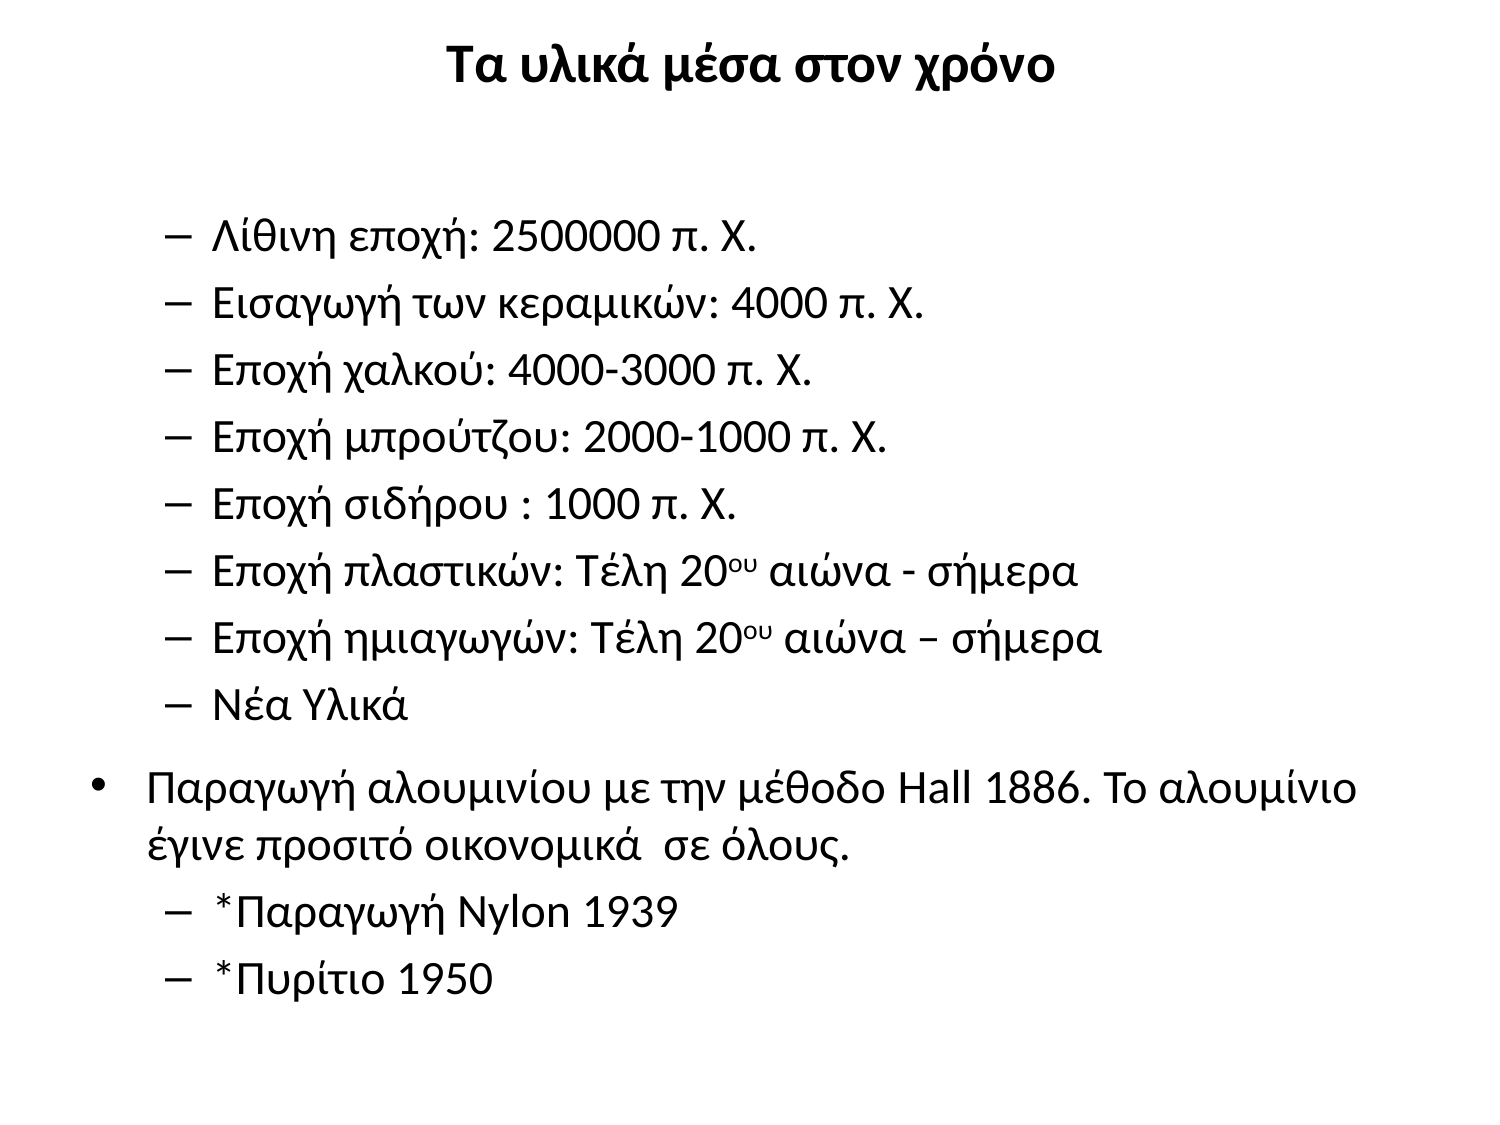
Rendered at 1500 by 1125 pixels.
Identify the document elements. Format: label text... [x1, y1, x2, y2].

title Τα υλικά μέσα στον χρόνο [76, 19, 1427, 169]
list Λίθινη εποχή: 2500000 π. Χ. Εισαγωγή των κεραμικών: 4000 π. Χ. Εποχή χαλκού: 4000-3000 π. Χ. Εποχή μπρούτζου: 2000-1000 π. Χ. Εποχή σιδήρου : 1000 π. Χ. Εποχή πλαστικών: Τέλη 20ου αιώνα - σήμερα Εποχή ημιαγωγών: Τέλη 20ου αιώνα – σήμερα Νέα Υλικά Παραγωγή αλουμινίου με την μέθοδο Hall 1886. Το αλουμίνιο έγινε προσιτό οικονομικά σε όλους. *Παραγωγή Nylon 1939 *Πυρίτιο 1950 [75, 196, 1425, 1125]
